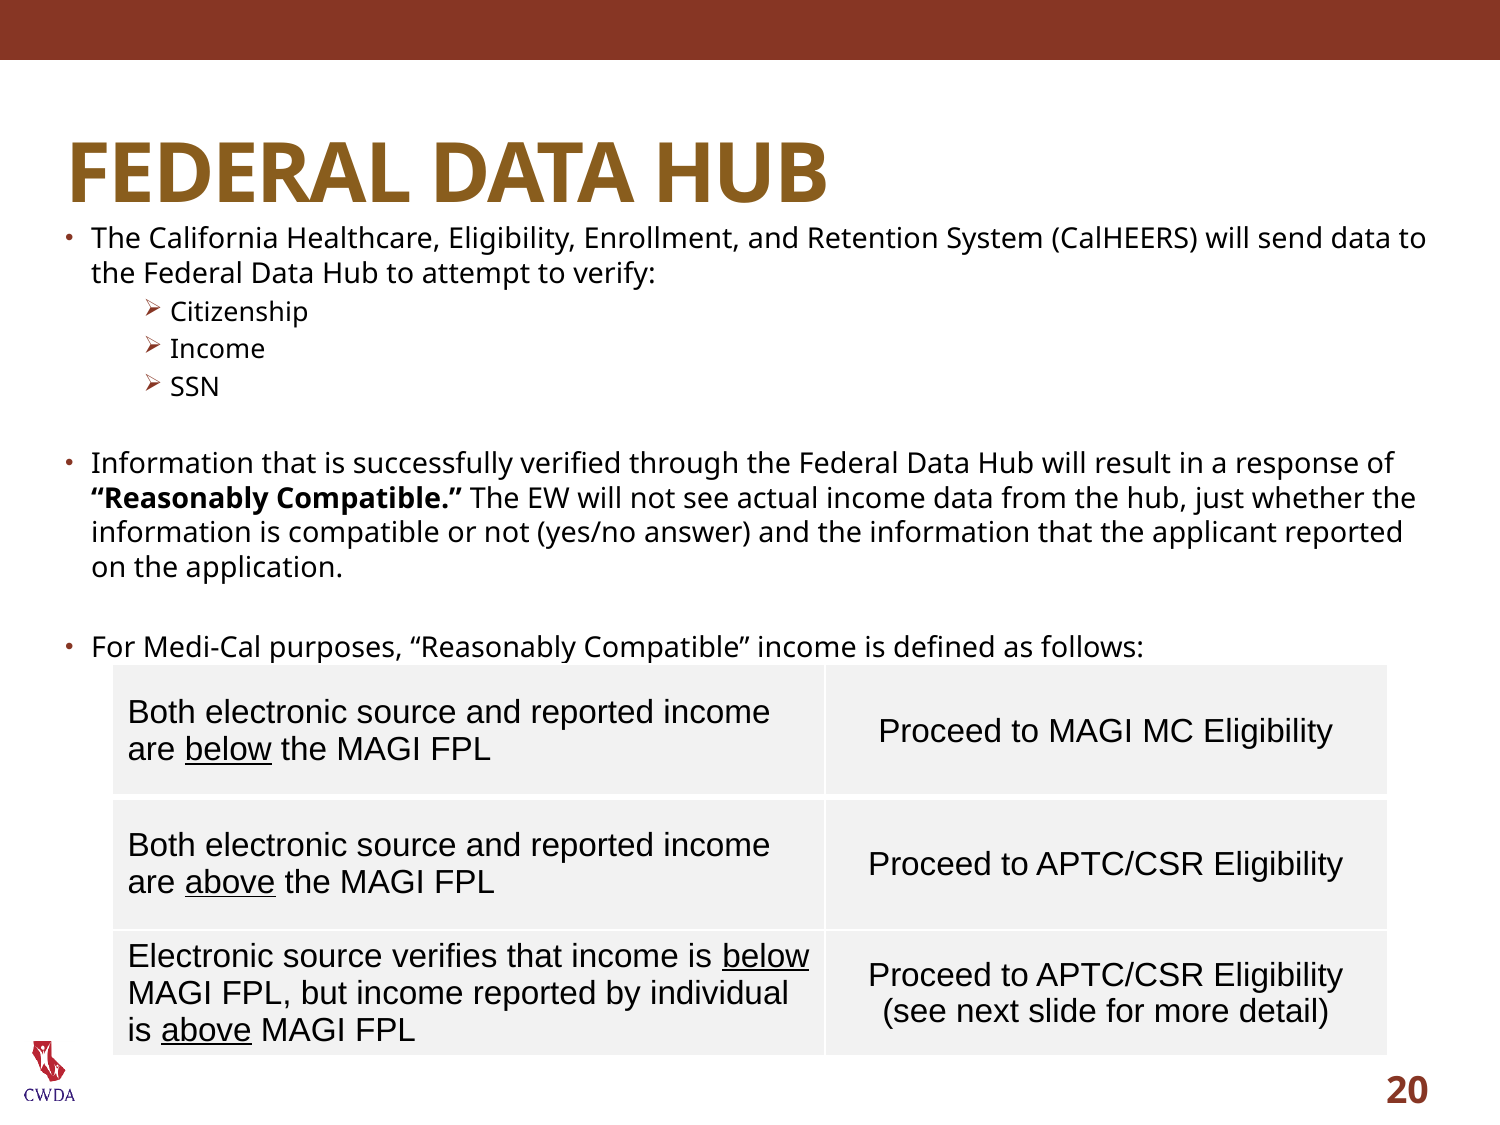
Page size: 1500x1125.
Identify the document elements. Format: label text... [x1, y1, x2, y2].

table_header Both electronic source and reported income are below the MAGI FPL [113, 665, 824, 794]
table_cell Proceed to APTC/CSR Eligibility (see next slide for more detail) [826, 931, 1387, 1055]
picture [24, 1040, 76, 1102]
list The California Healthcare, Eligibility, Enrollment, and Retention System (CalHEERS) will send data to the Federal Data Hub to attempt to verify: Citizenship Income SSN Information that is successfully verified through the Federal Data Hub will result in a response of “Reasonably Compatible.” The EW will not see actual income data from the hub, just whether the information is compatible or not (yes/no answer) and the information that the applicant reported on the application. For Medi-Cal purposes, “Reasonably Compatible” income is defined as follows: [50, 212, 1450, 675]
text_box 20 [1320, 1064, 1495, 1119]
table_cell Electronic source verifies that income is below MAGI FPL, but income reported by individual is above MAGI FPL [113, 931, 824, 1055]
table_cell Both electronic source and reported income are above the MAGI FPL [113, 800, 824, 929]
table_cell Proceed to APTC/CSR Eligibility [826, 800, 1387, 929]
title FEDERAL DATA HUB [50, 87, 1450, 212]
table_header Proceed to MAGI MC Eligibility [826, 665, 1387, 794]
